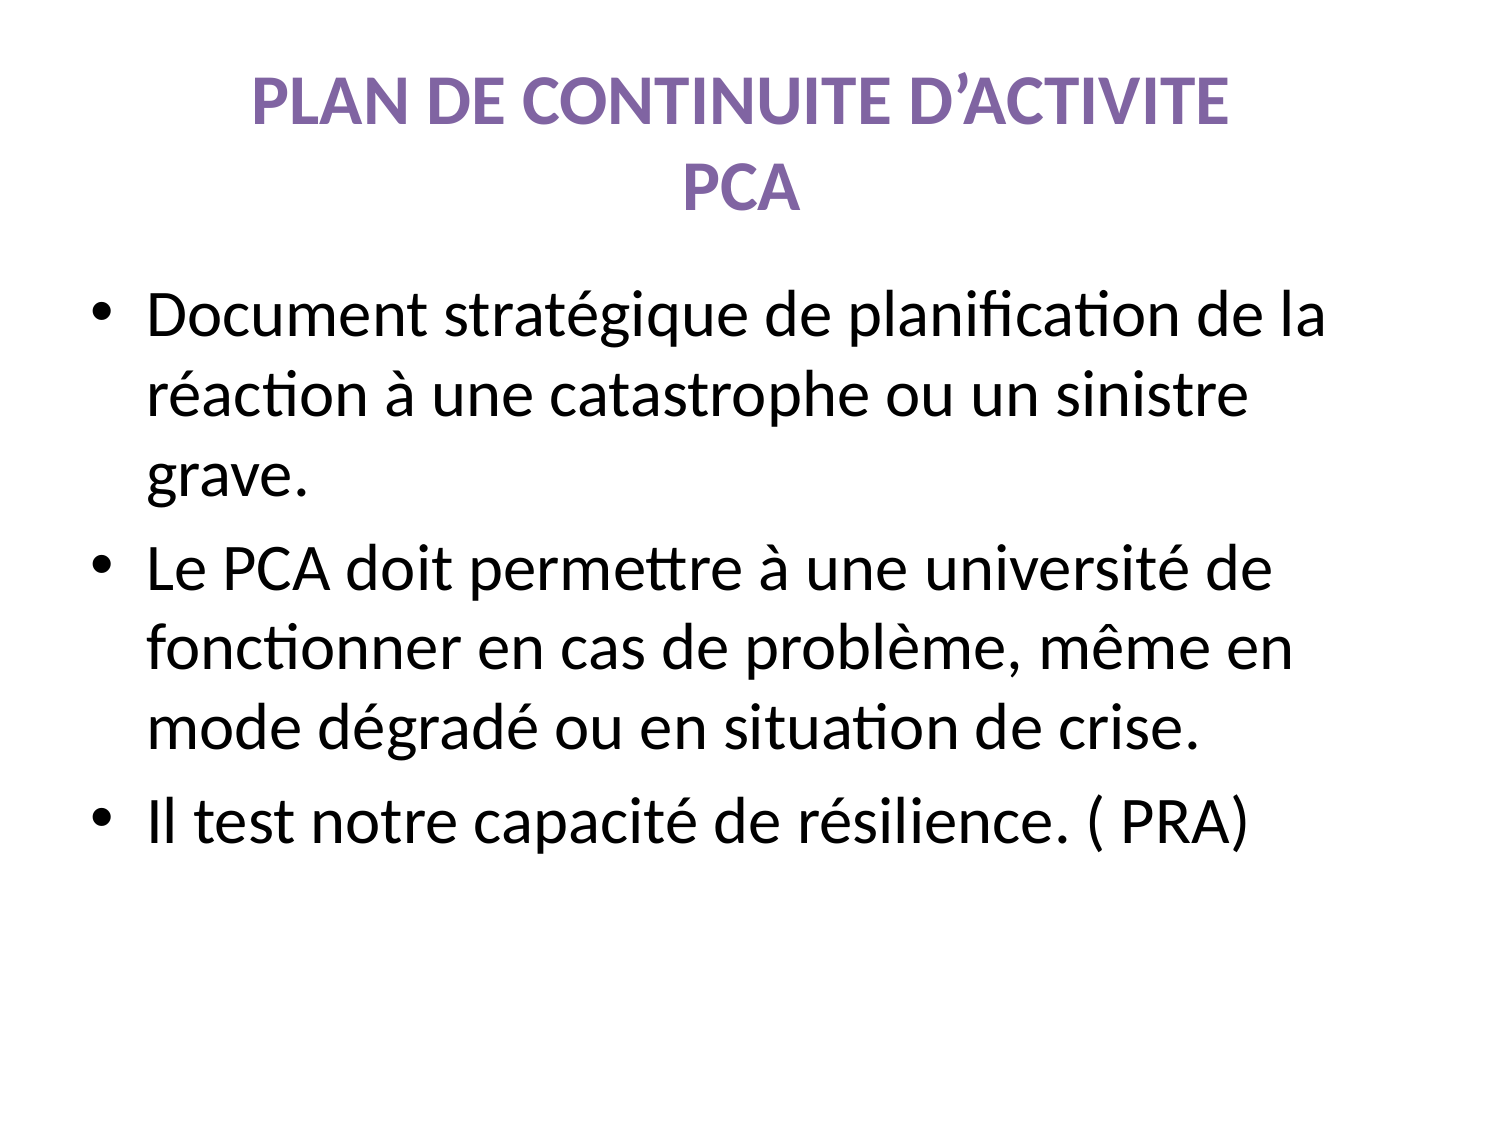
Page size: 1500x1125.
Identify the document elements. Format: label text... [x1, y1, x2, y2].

title PLAN DE CONTINUITE D’ACTIVITE PCA [75, 45, 1425, 233]
list Document stratégique de planification de la réaction à une catastrophe ou un sinistre grave. Le PCA doit permettre à une université de fonctionner en cas de problème, même en mode dégradé ou en situation de crise. Il test notre capacité de résilience. ( PRA) [75, 262, 1425, 1005]
